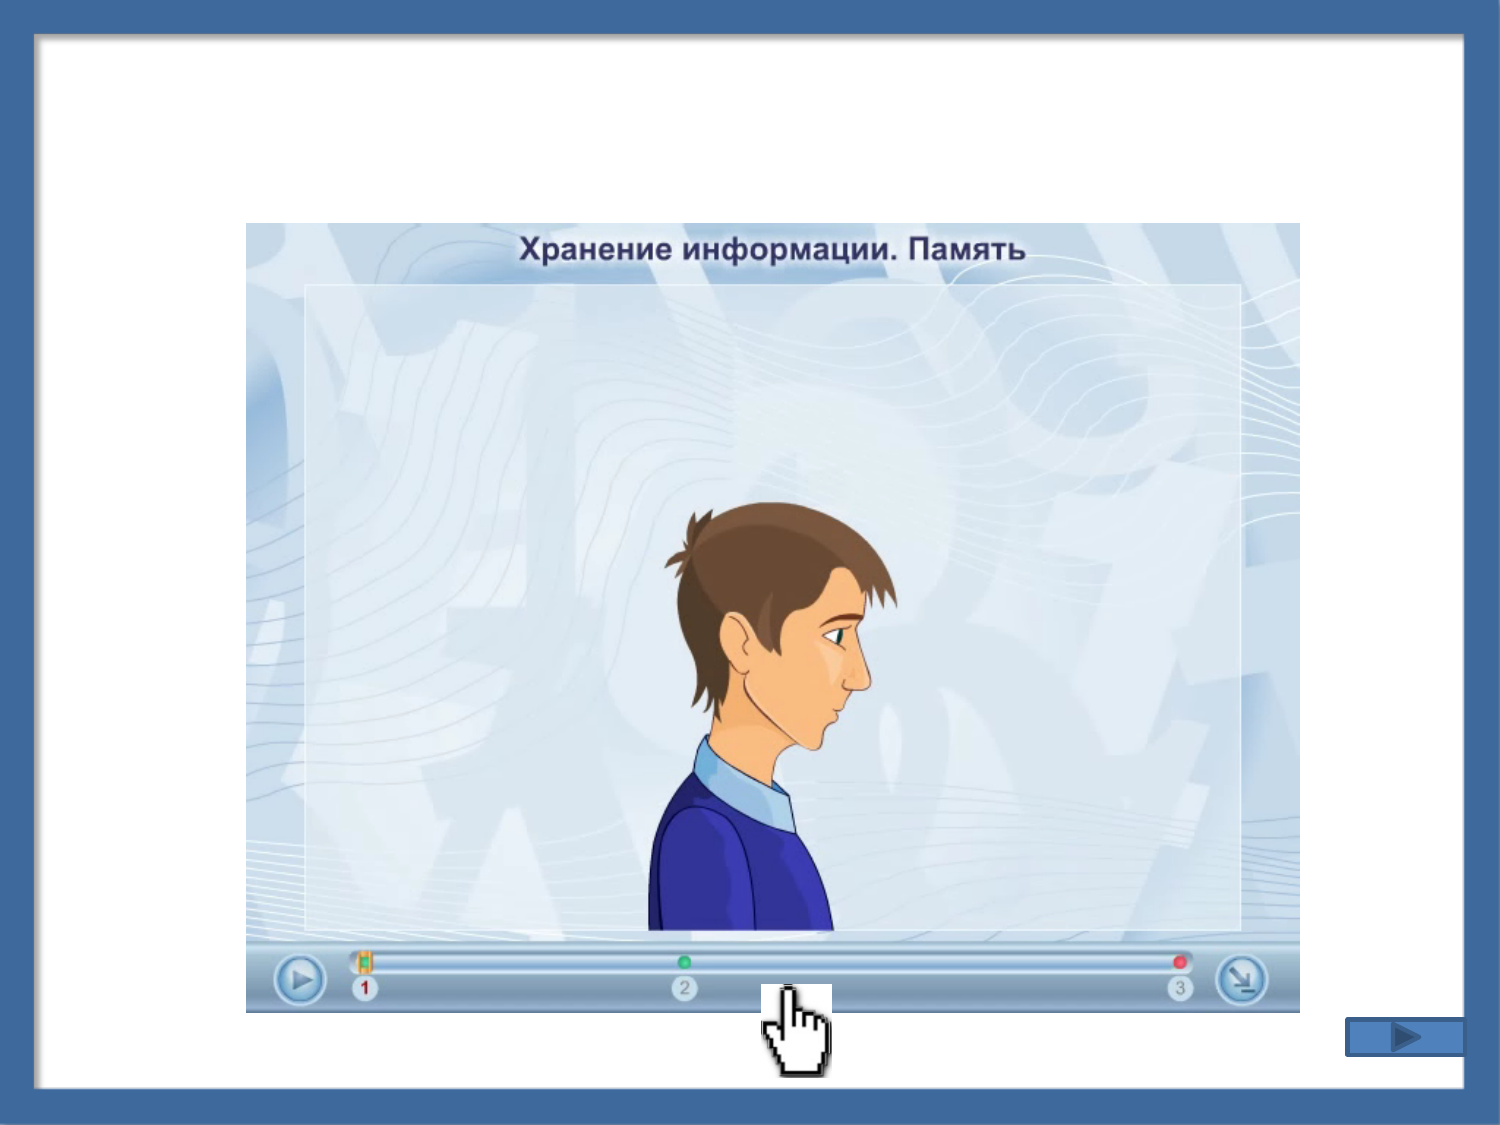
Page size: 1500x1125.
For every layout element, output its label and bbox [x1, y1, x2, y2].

list [245, 222, 1301, 1014]
picture [0, 0, 1500, 1125]
